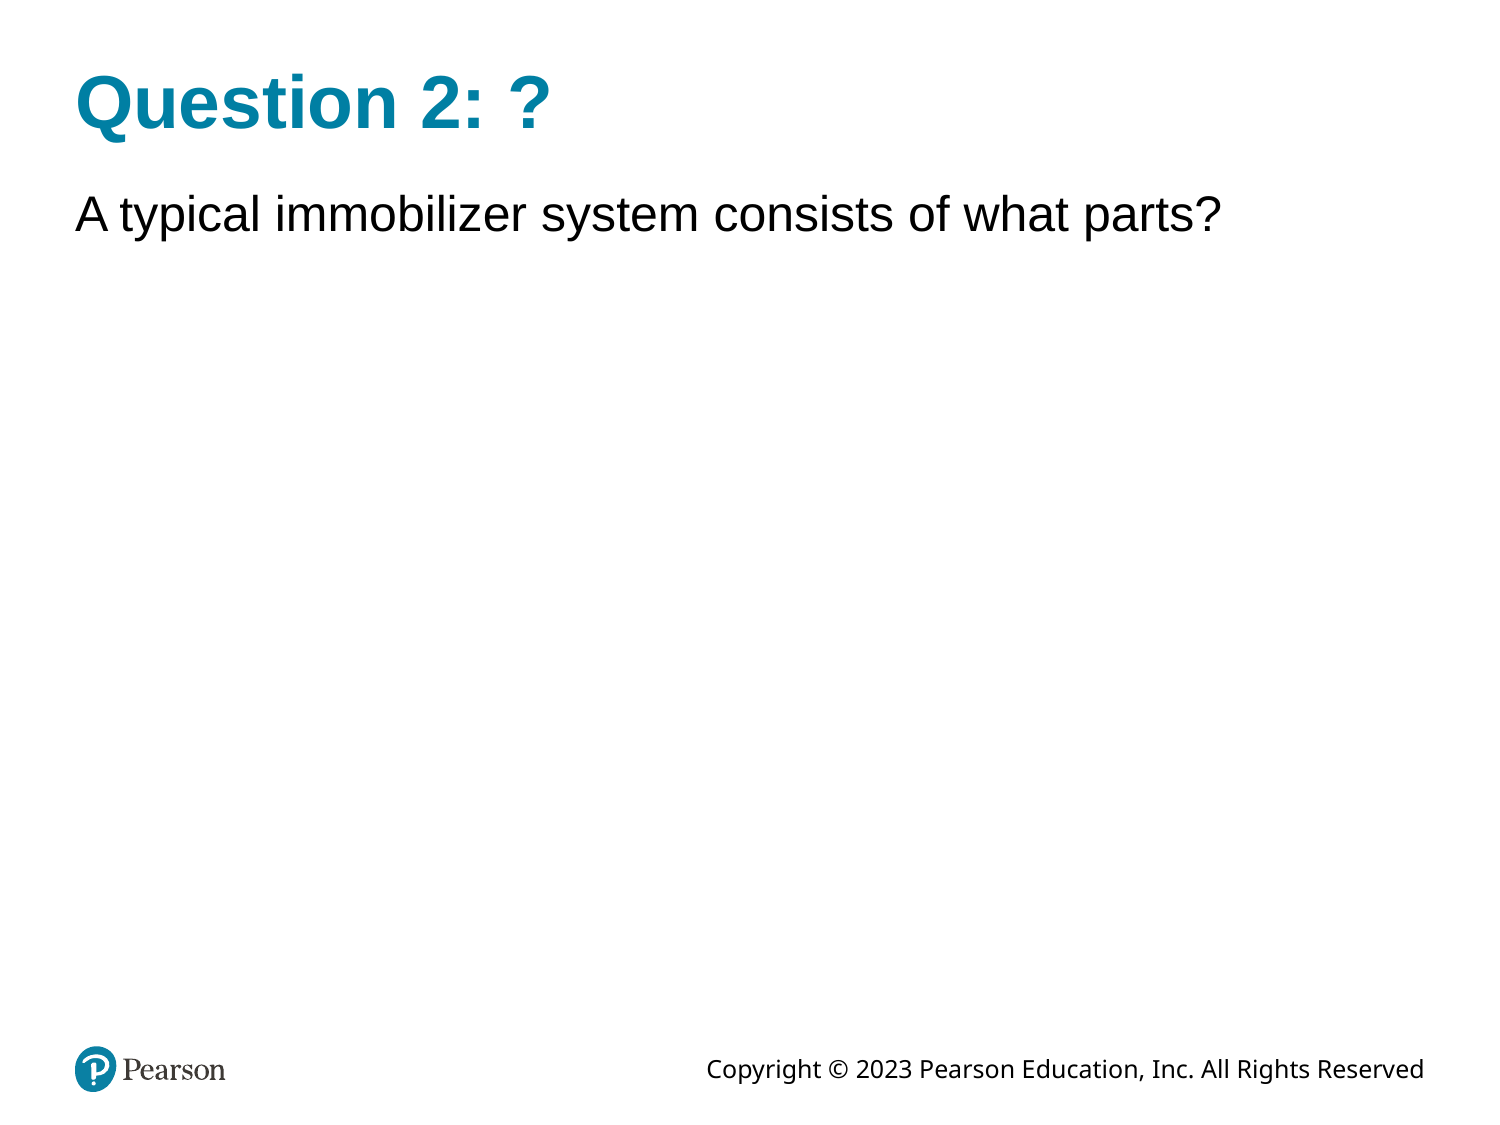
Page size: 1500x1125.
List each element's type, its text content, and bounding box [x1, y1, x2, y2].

title Question 2: ? [75, 46, 1425, 174]
list A typical immobilizer system consists of what parts? [75, 174, 1425, 827]
